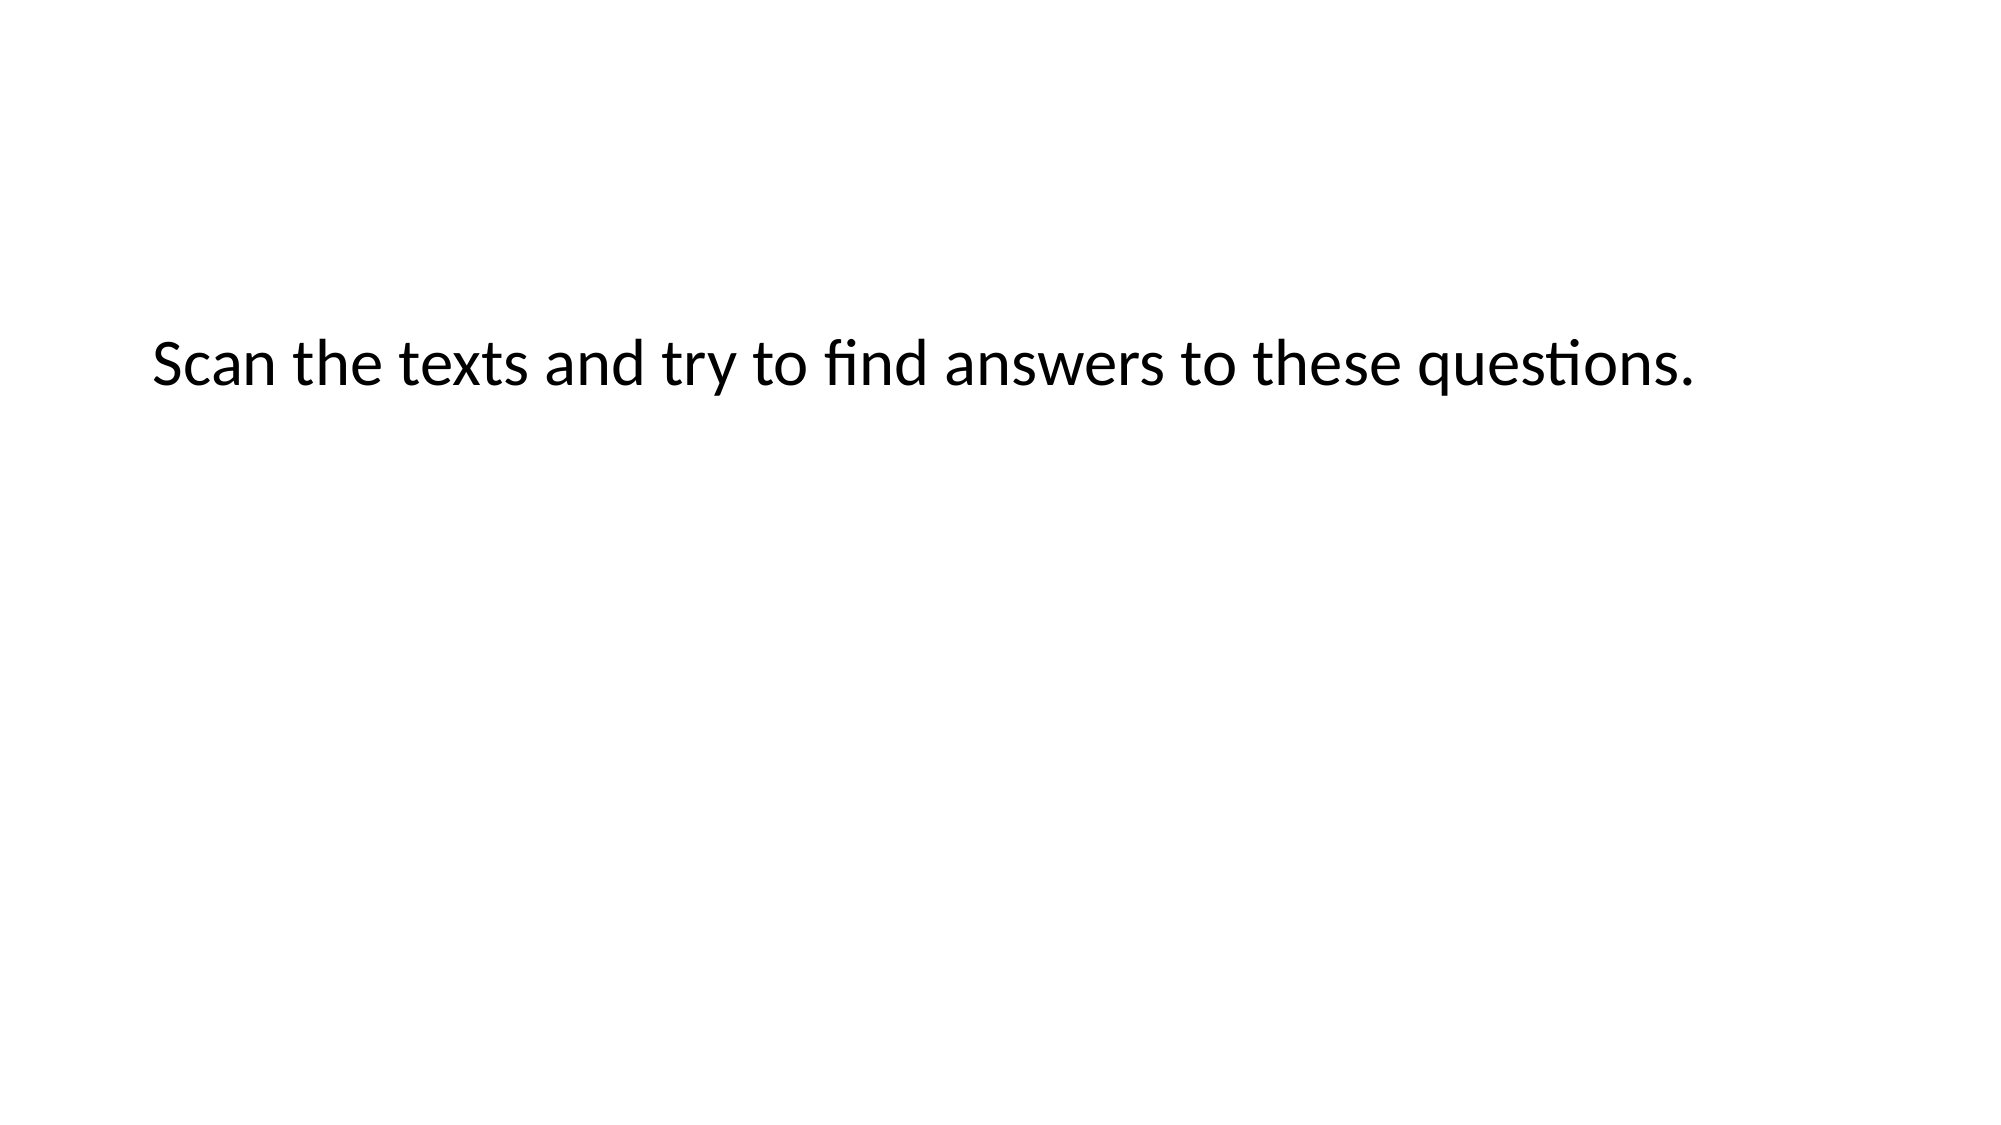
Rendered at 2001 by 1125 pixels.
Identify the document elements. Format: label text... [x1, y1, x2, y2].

list Scan the texts and try to find answers to these questions. [137, 299, 1863, 1014]
